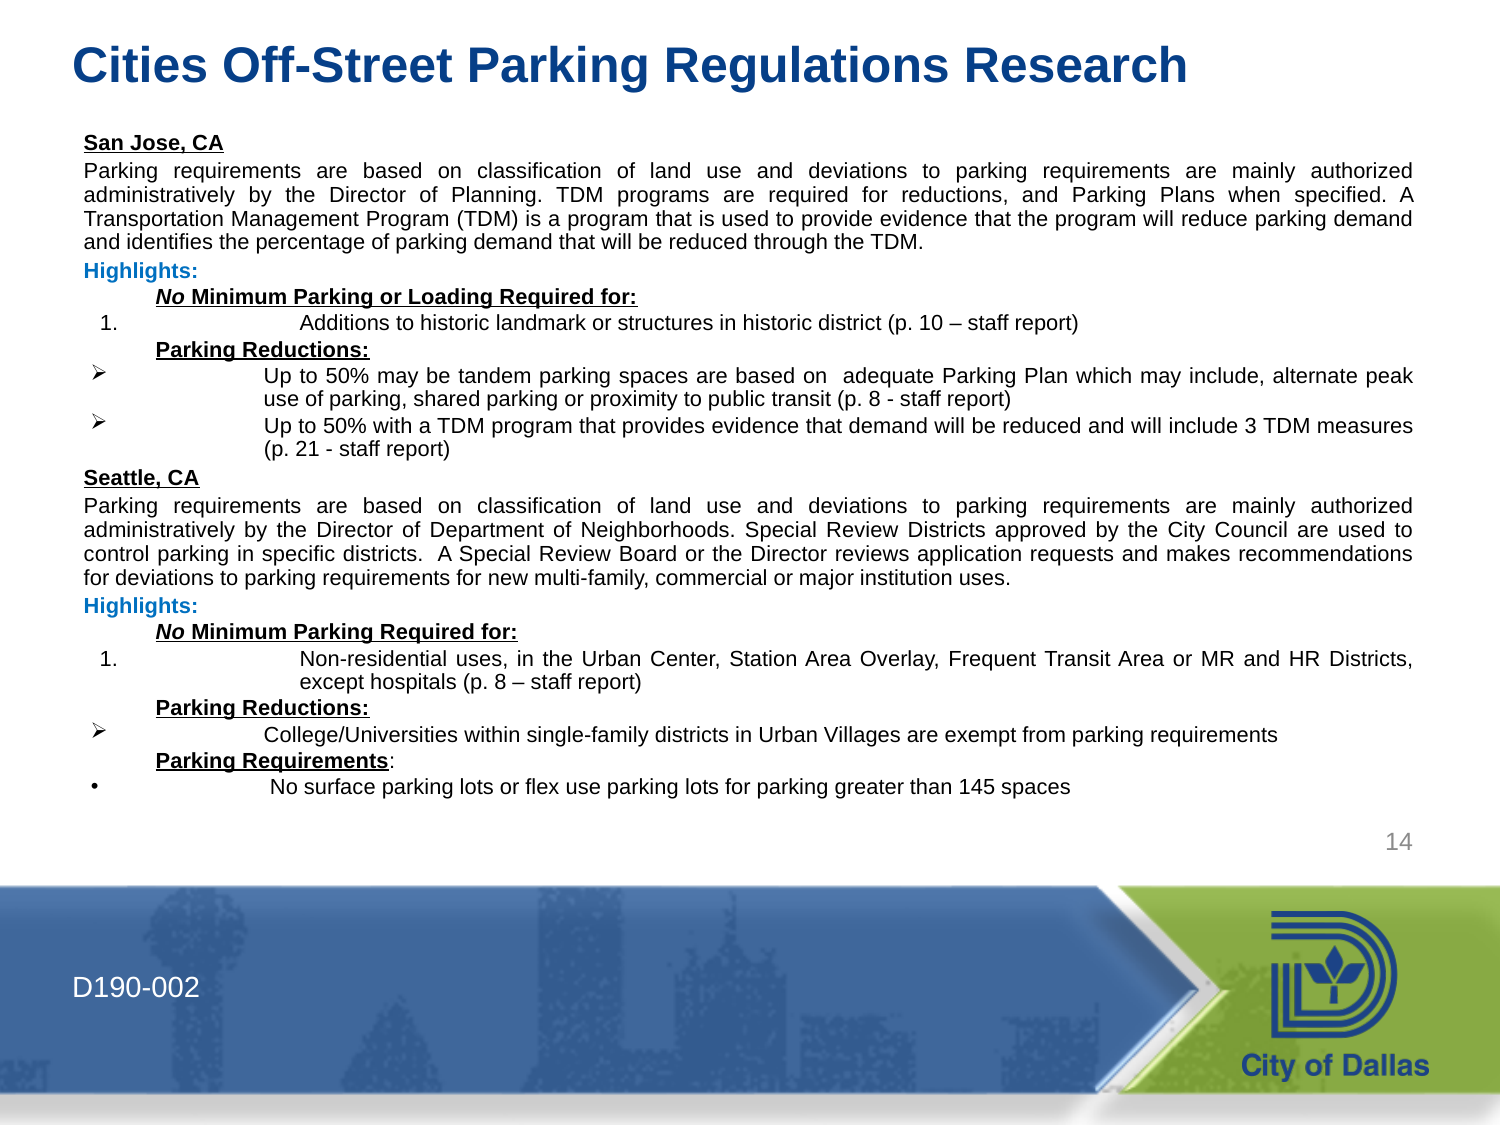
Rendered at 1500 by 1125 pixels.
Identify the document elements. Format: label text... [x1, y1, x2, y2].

list D190-002 [57, 960, 1172, 1020]
title Cities Off-Street Parking Regulations Research [57, 18, 1351, 107]
picture [0, 870, 1500, 1125]
list San Jose, CA Parking requirements are based on classification of land use and deviations to parking requirements are mainly authorized administratively by the Director of Planning. TDM programs are required for reductions, and Parking Plans when specified. A Transportation Management Program (TDM) is a program that is used to provide evidence that the program will reduce parking demand and identifies the percentage of parking demand that will be reduced through the TDM. Highlights: No Minimum Parking or Loading Required for: Additions to historic landmark or structures in historic district (p. 10 – staff report) Parking Reductions: Up to 50% may be tandem parking spaces are based on adequate Parking Plan which may include, alternate peak use of parking, shared parking or proximity to public transit (p. 8 - staff report) Up to 50% with a TDM program that provides evidence that demand will be reduced and will include 3 TDM measures (p. 21 - staff report) Seattle, CA Parking requirements are based on classification of land use and deviations to parking requirements are mainly authorized administratively by the Director of Department of Neighborhoods. Special Review Districts approved by the City Council are used to control parking in specific districts. A Special Review Board or the Director reviews application requests and makes recommendations for deviations to parking requirements for new multi-family, commercial or major institution uses. Highlights: No Minimum Parking Required for: Non-residential uses, in the Urban Center, Station Area Overlay, Frequent Transit Area or MR and HR Districts, except hospitals (p. 8 – staff report) Parking Reductions: College/Universities within single-family districts in Urban Villages are exempt from parking requirements Parking Requirements: No surface parking lots or flex use parking lots for parking greater than 145 spaces [68, 123, 1432, 902]
